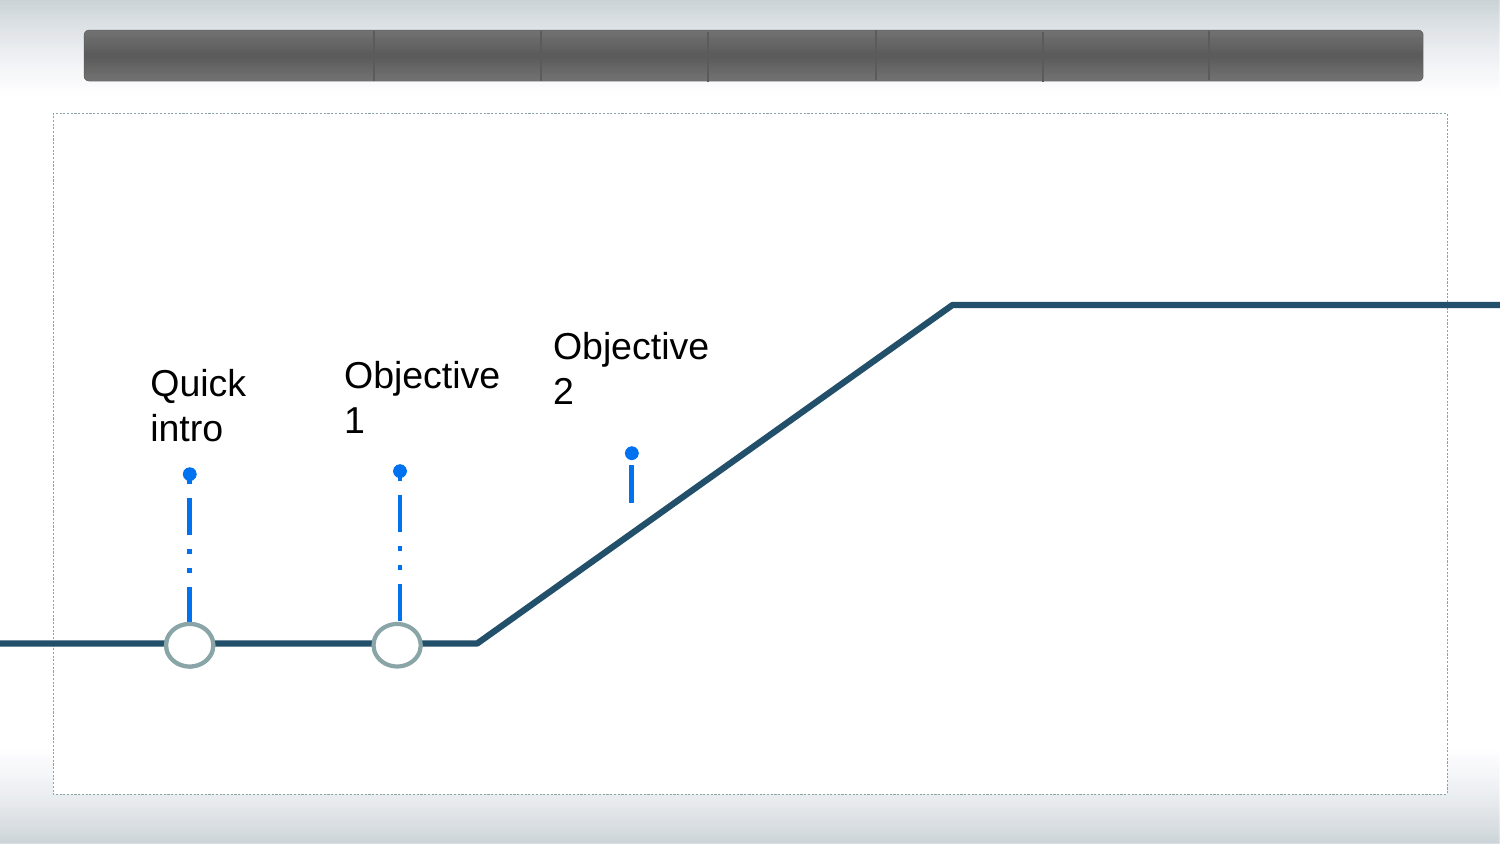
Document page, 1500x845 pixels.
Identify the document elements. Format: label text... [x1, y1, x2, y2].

text_box [0, 601, 185, 645]
text_box Objective 1 [329, 343, 541, 449]
text_box [163, 622, 216, 669]
text_box Objective 2 [538, 314, 750, 420]
text_box [195, 554, 395, 645]
text_box [82, 27, 1426, 84]
text_box [403, 304, 1500, 645]
text_box [51, 318, 1449, 796]
text_box [51, 112, 1449, 631]
text_box Quick intro [135, 351, 313, 456]
text_box [371, 622, 423, 669]
